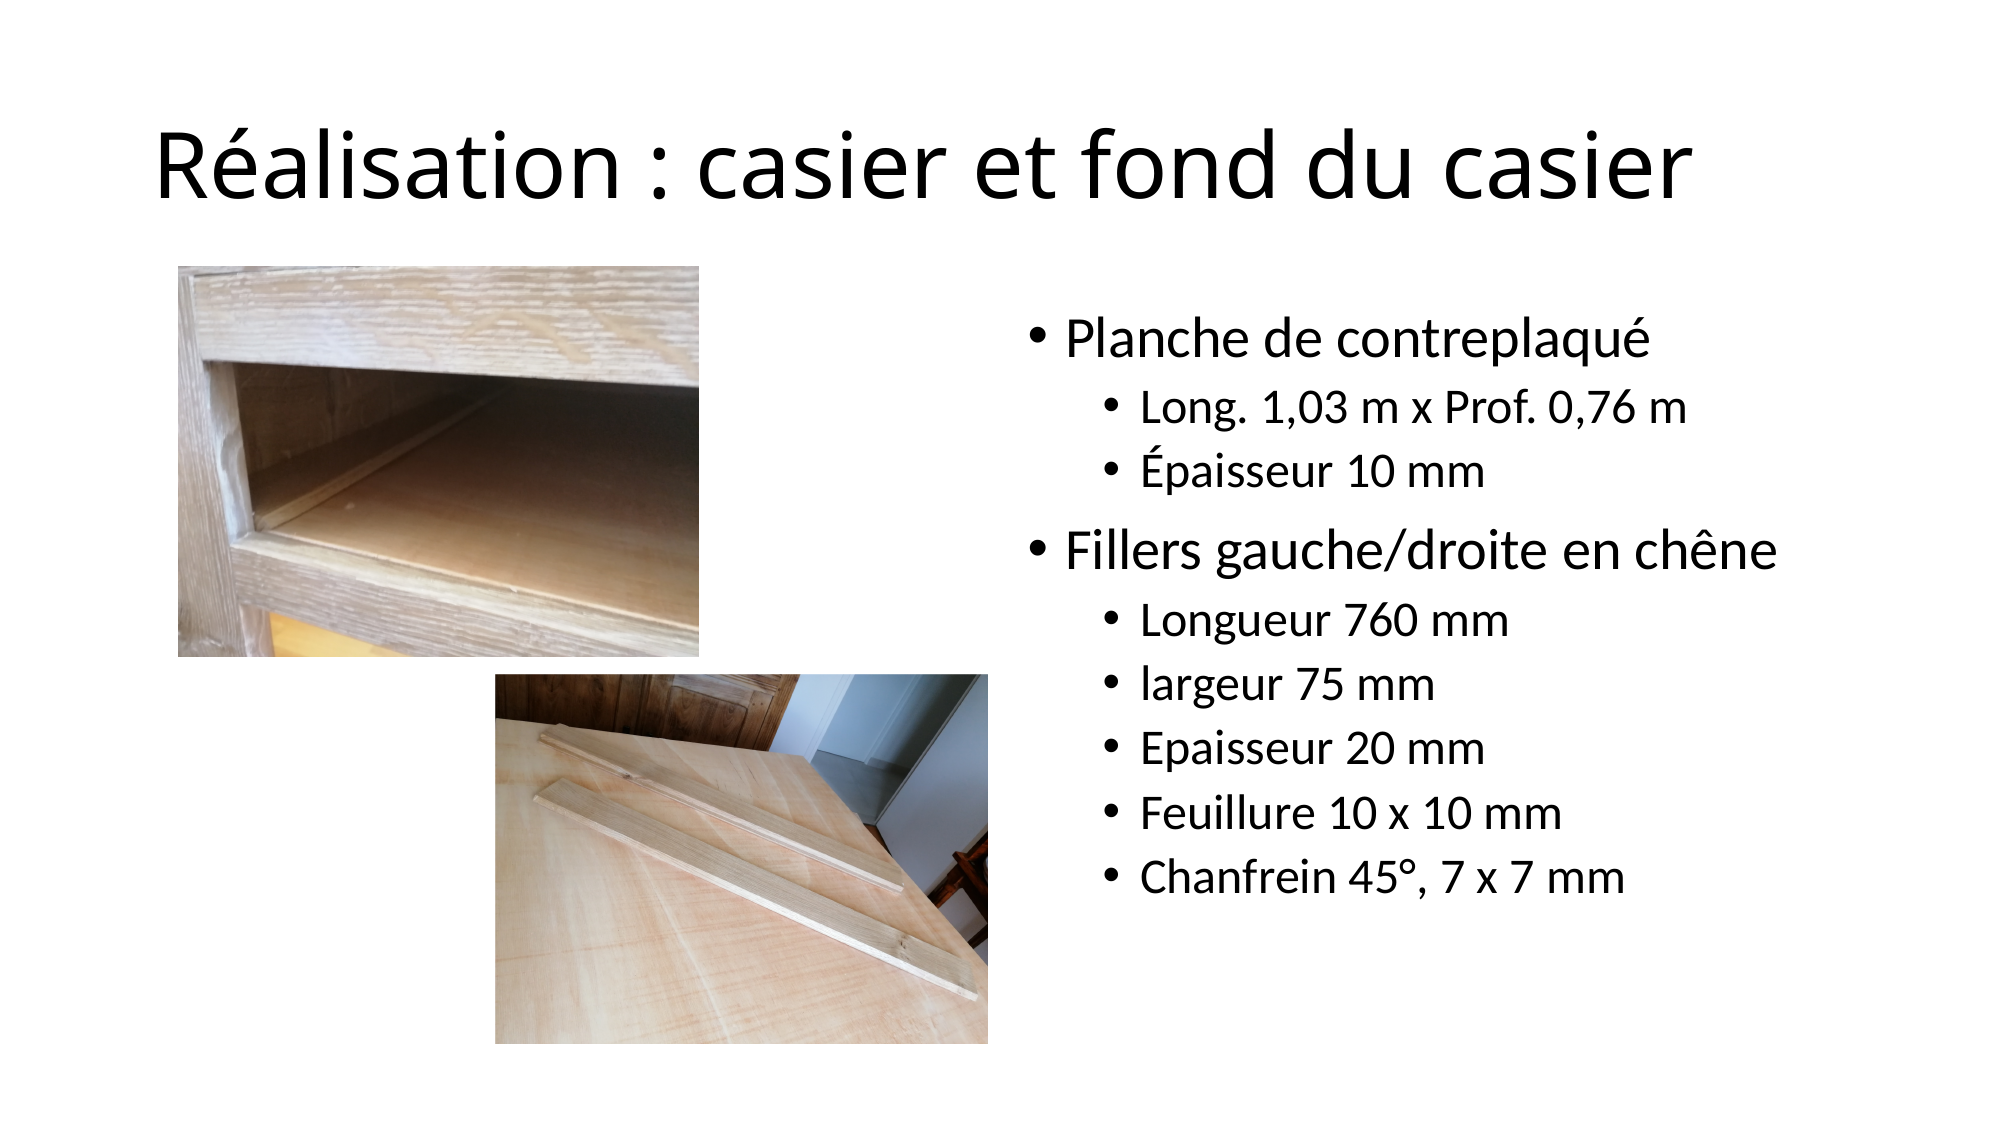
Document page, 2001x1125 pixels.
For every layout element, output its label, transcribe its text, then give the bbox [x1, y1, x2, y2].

list Planche de contreplaqué Long. 1,03 m x Prof. 0,76 m Épaisseur 10 mm Fillers gauche/droite en chêne Longueur 760 mm largeur 75 mm Epaisseur 20 mm Feuillure 10 x 10 mm Chanfrein 45°, 7 x 7 mm [1012, 299, 1863, 1014]
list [556, 612, 926, 1105]
title Réalisation : casier et fond du casier [137, 59, 1863, 278]
picture [178, 266, 699, 657]
picture [926, 675, 987, 1044]
picture [496, 675, 556, 1044]
